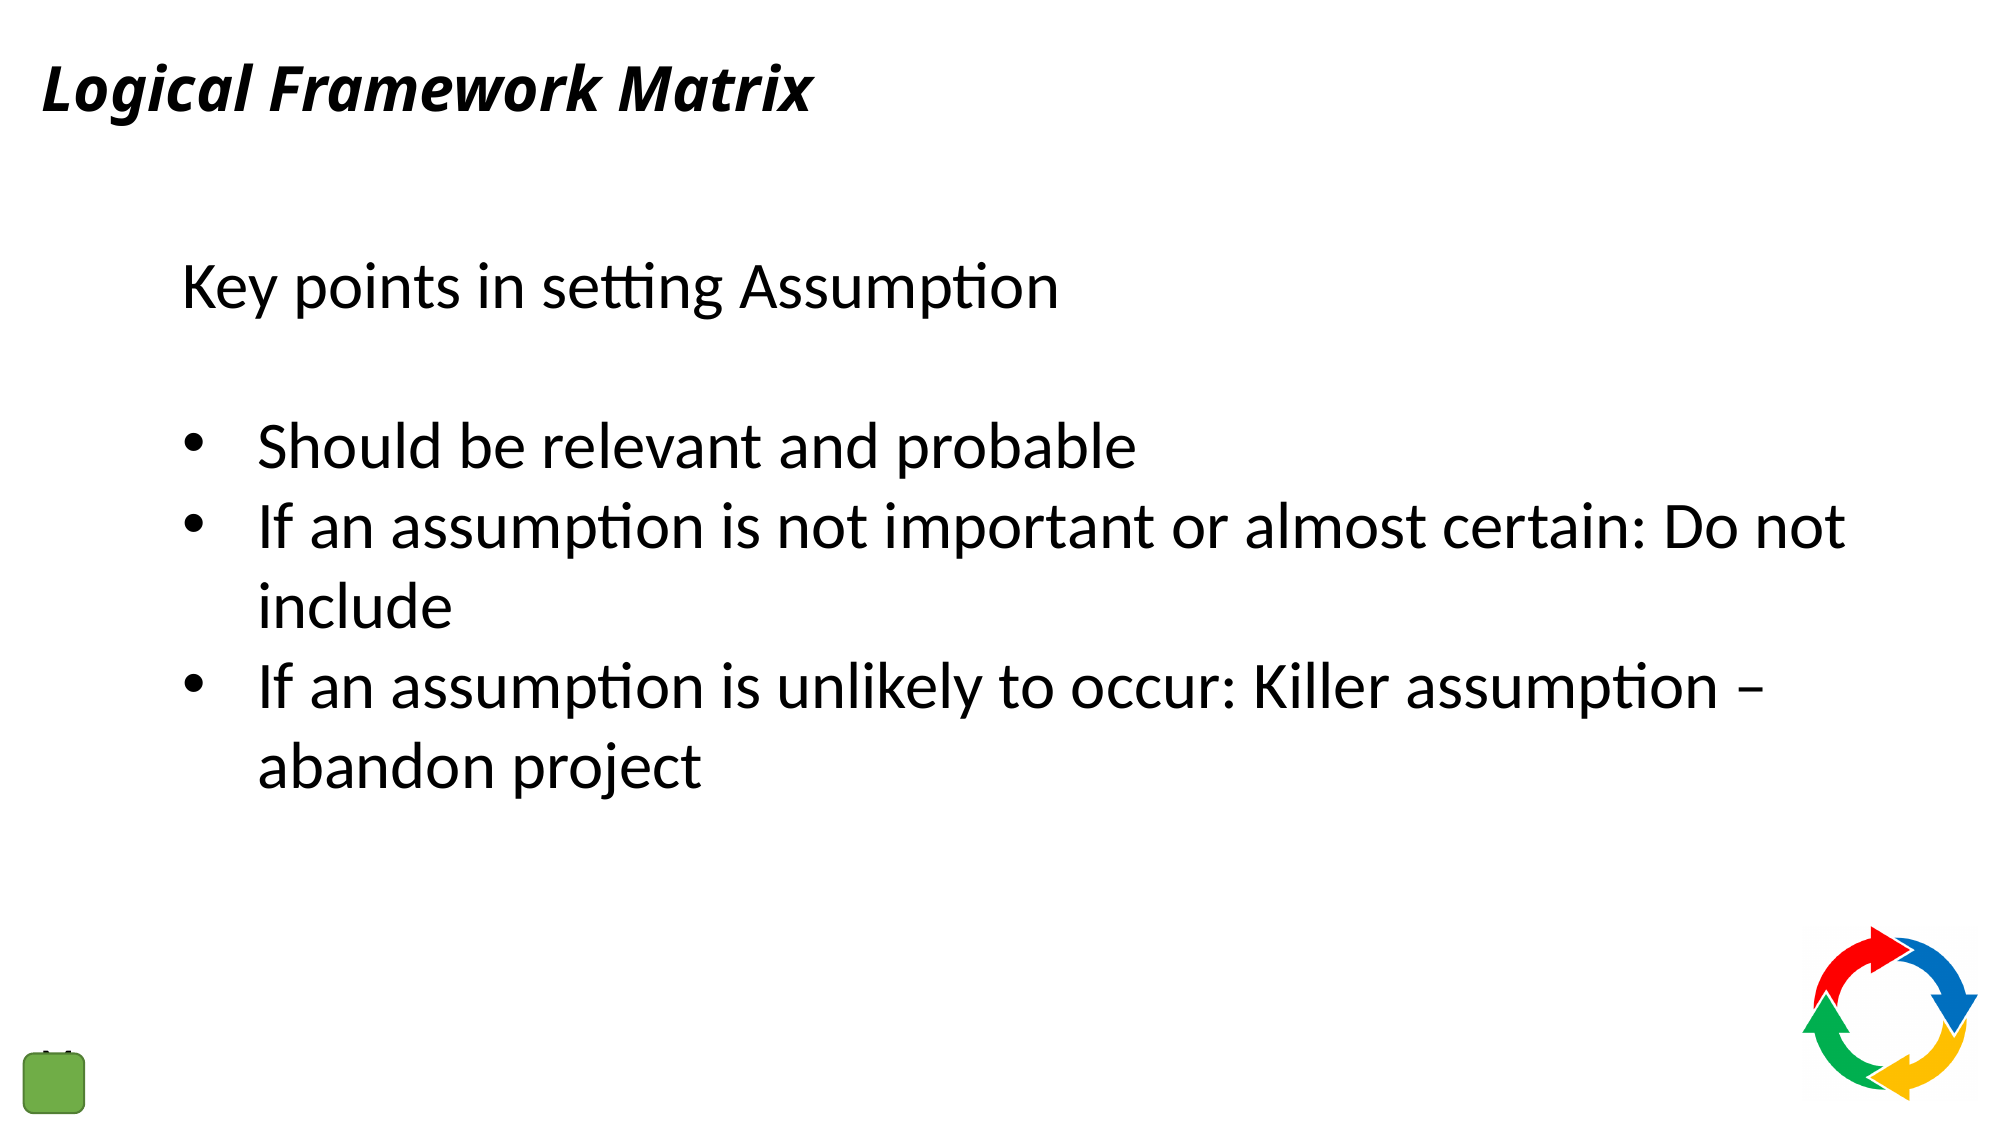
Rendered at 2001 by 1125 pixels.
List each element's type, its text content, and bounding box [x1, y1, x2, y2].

text_box Logical Framework Matrix [26, 41, 990, 132]
picture [1802, 926, 1978, 1101]
text_box Key points in setting Assumption Should be relevant and probable If an assumption is not important or almost certain: Do not include If an assumption is unlikely to occur: Killer assumption – abandon project [167, 234, 1944, 809]
text_box [22, 1052, 86, 1115]
text_box M [26, 1030, 89, 1091]
